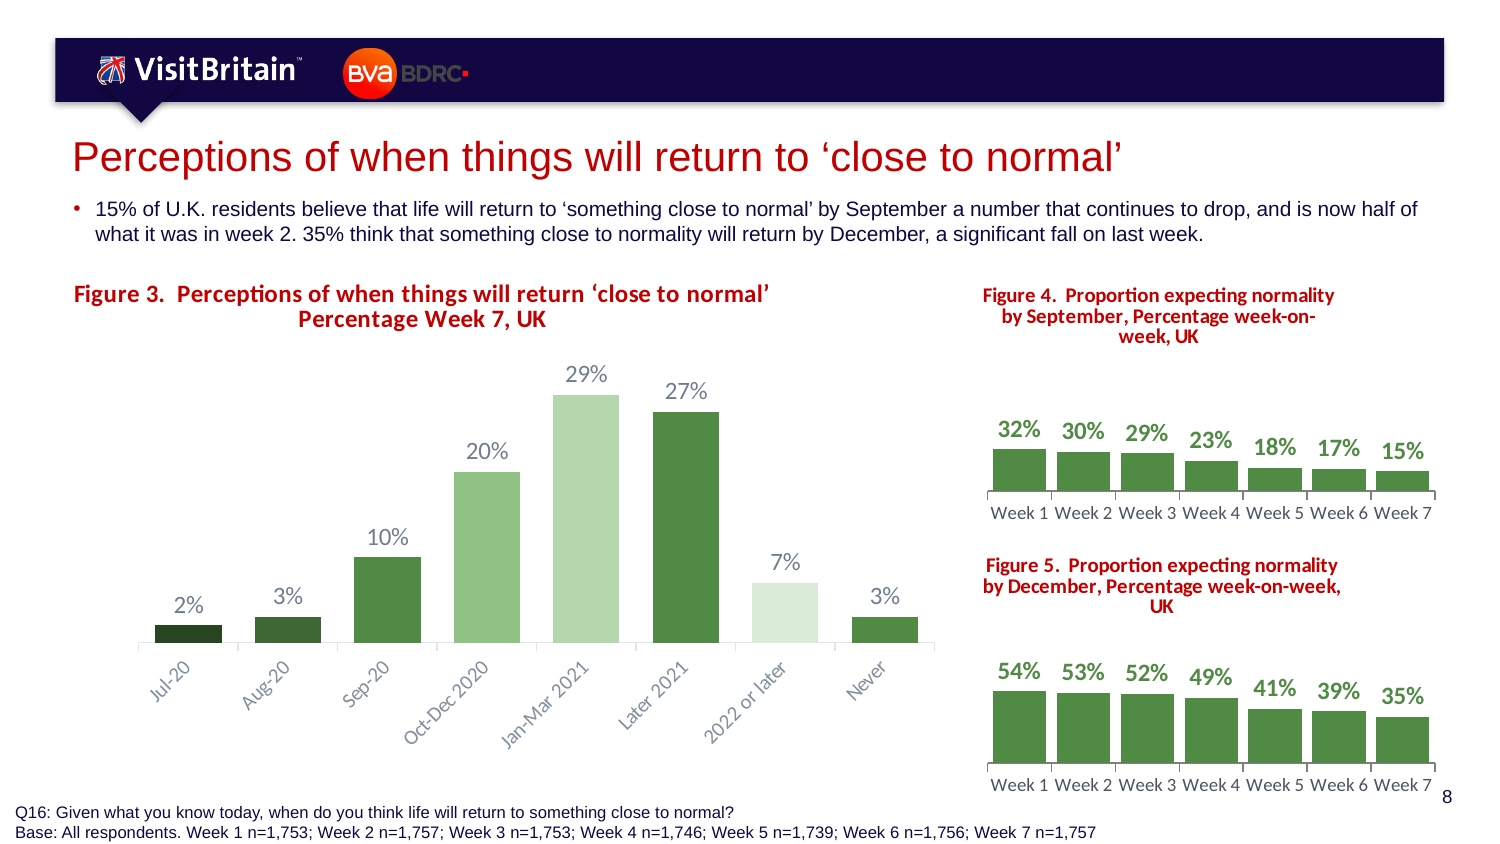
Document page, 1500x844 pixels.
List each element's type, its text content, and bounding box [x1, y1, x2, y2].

picture [95, 56, 306, 88]
title Perceptions of when things will return to ‘close to normal’ [57, 120, 1445, 190]
chart [69, 268, 1445, 803]
list 15% of U.K. residents believe that life will return to ‘something close to normal’ by September a number that continues to drop, and is now half of what it was in week 2. 35% think that something close to normality will return by December, a significant fall on last week. [58, 188, 1443, 252]
footer Q16: Given what you know today, when do you think life will return to something close to normal? Base: All respondents. Week 1 n=1,753; Week 2 n=1,757; Week 3 n=1,753; Week 4 n=1,746; Week 5 n=1,739; Week 6 n=1,756; Week 7 n=1,757 [0, 794, 1173, 840]
picture [342, 48, 468, 99]
